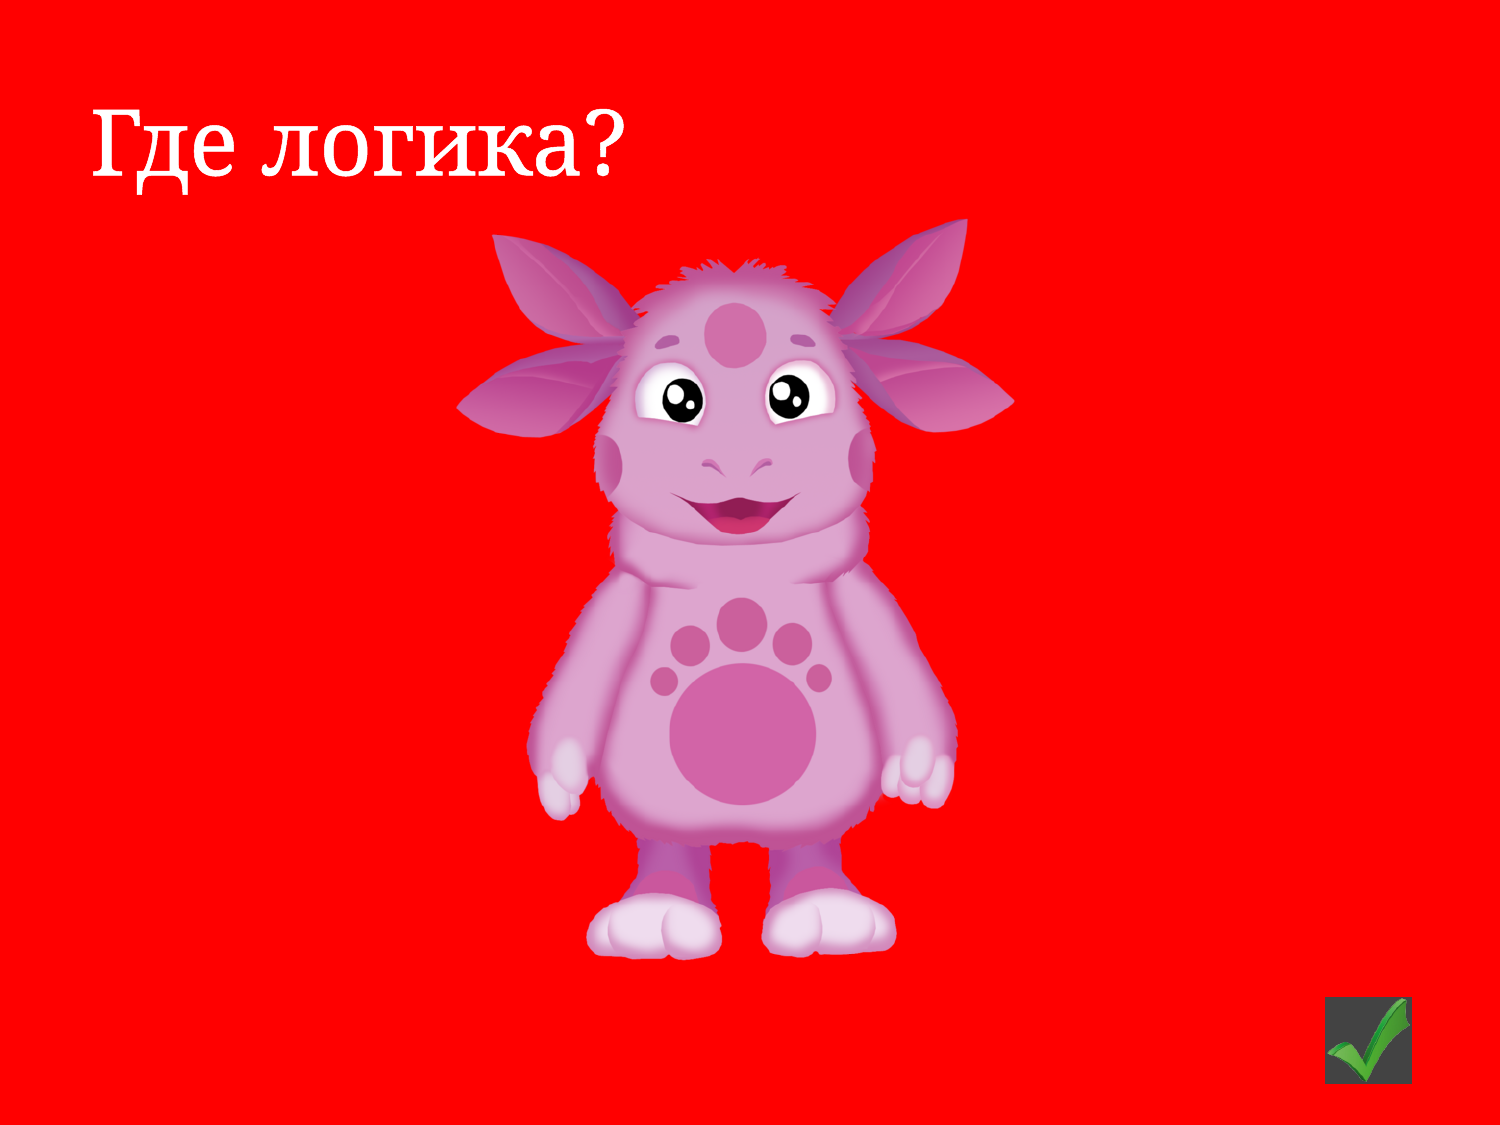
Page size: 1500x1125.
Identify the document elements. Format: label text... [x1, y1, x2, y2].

title Где логика? [75, 45, 1425, 233]
picture [1323, 995, 1413, 1085]
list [445, 210, 1020, 979]
